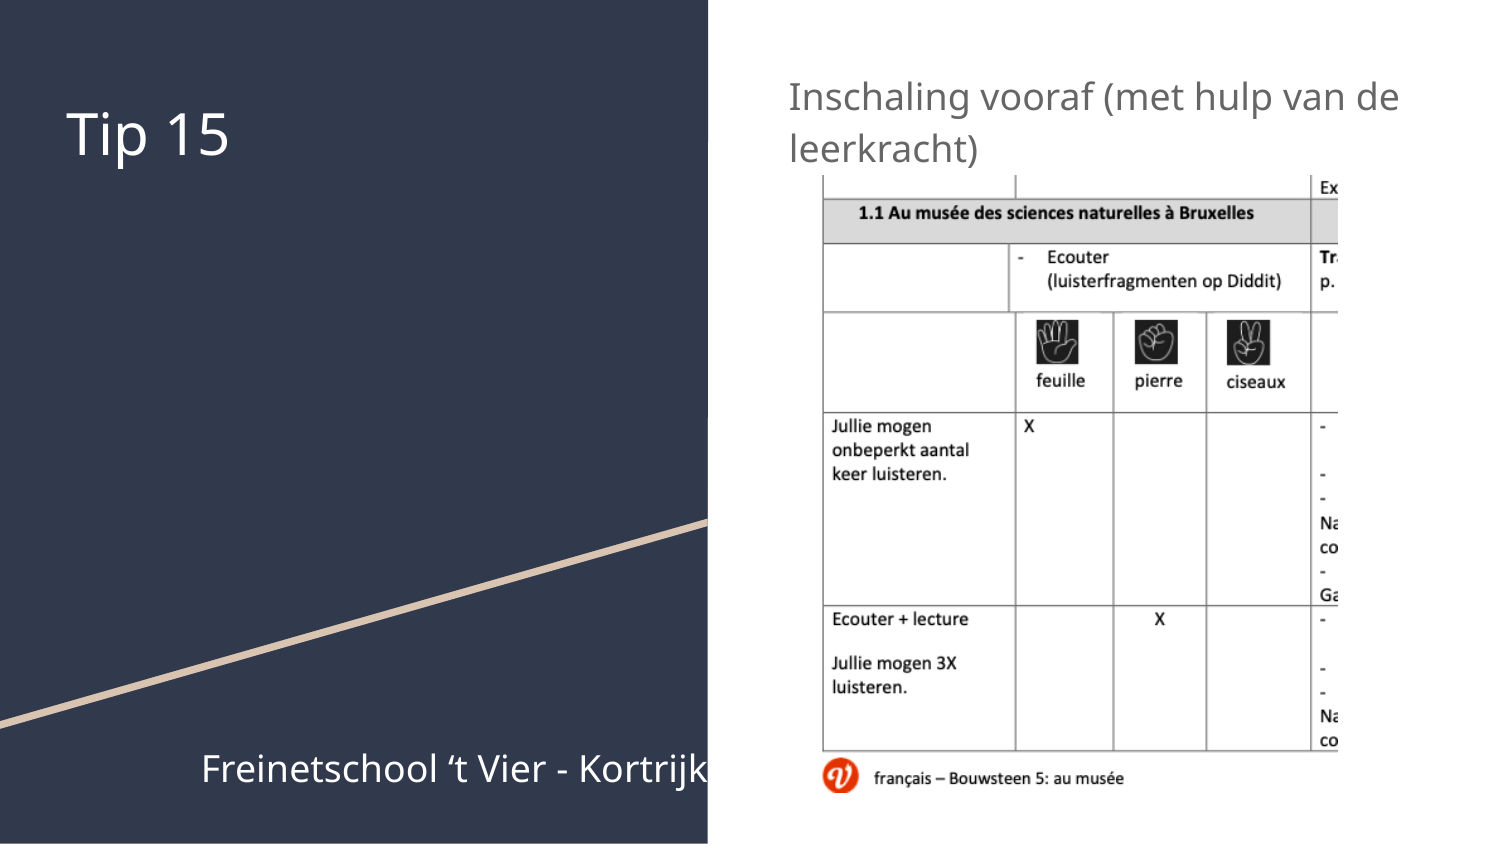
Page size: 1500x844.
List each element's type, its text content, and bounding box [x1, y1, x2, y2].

picture [780, 175, 1339, 793]
list Inschaling vooraf (met hulp van de leerkracht) [750, 51, 1434, 724]
text_box Freinetschool ‘t Vier - Kortrijk [161, 723, 756, 844]
title Tip 15 [51, 82, 348, 190]
